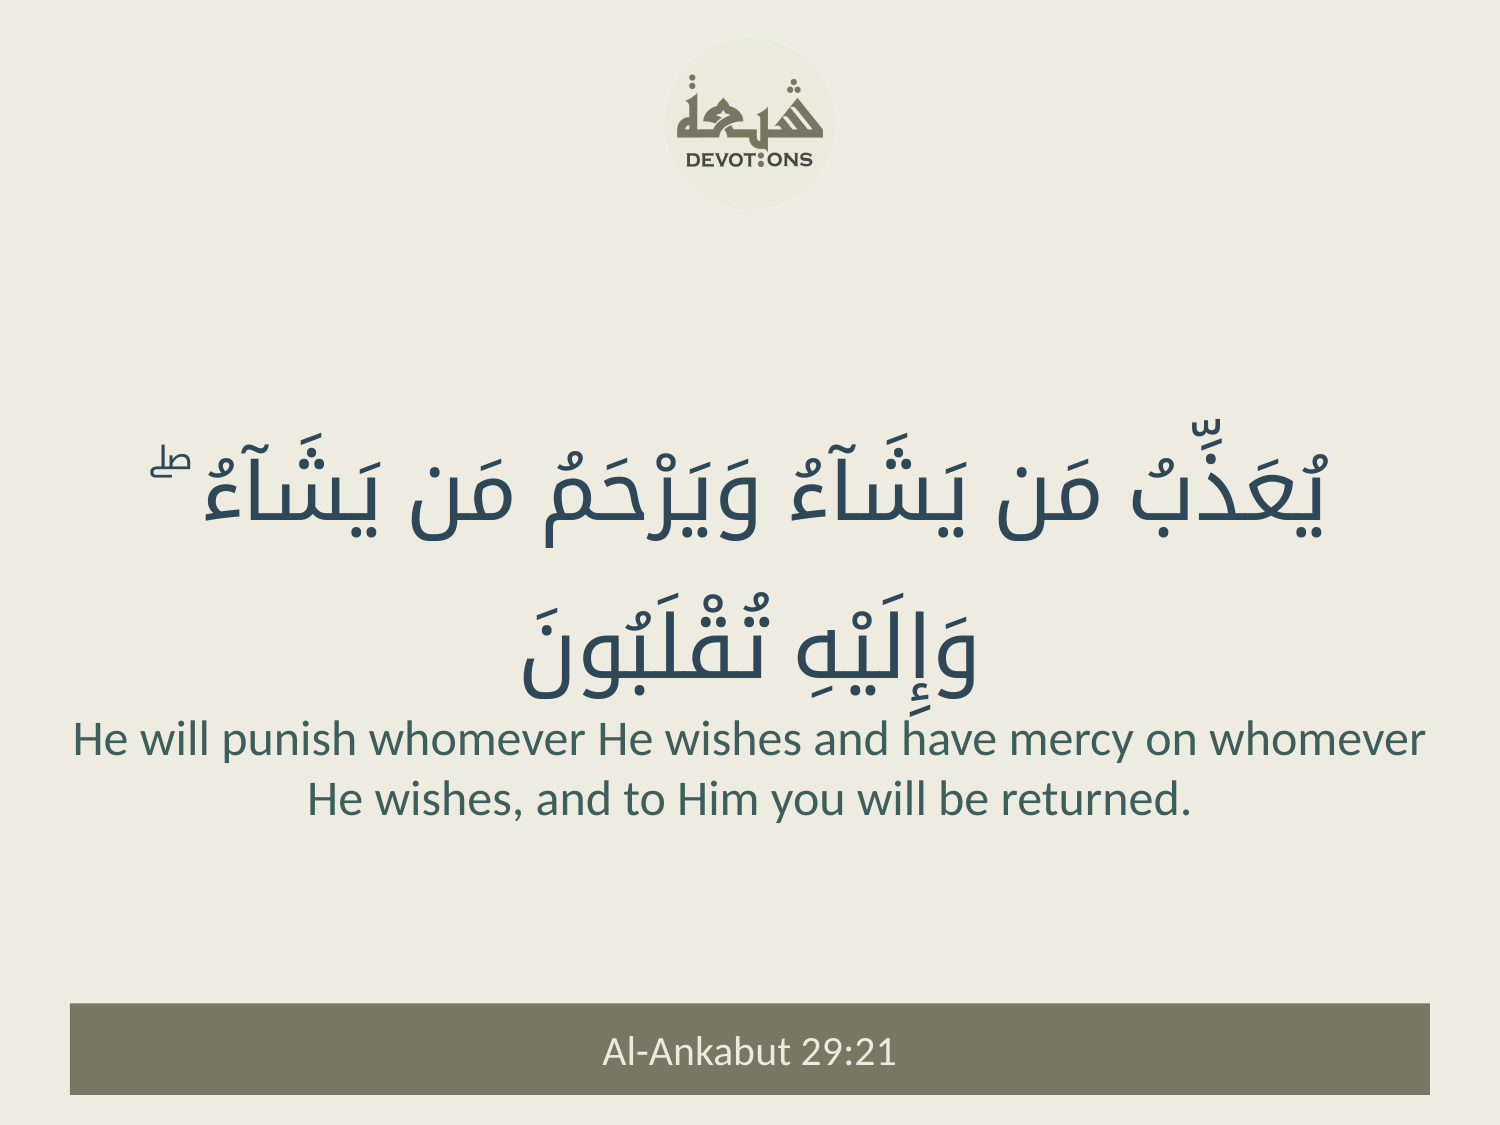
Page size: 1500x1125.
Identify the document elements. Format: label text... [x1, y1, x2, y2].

picture [656, 29, 844, 203]
list Al-Ankabut 29:21 [69, 1003, 1430, 1095]
list يُعَذِّبُ مَن يَشَآءُ وَيَرْحَمُ مَن يَشَآءُ ۖ وَإِلَيْهِ تُقْلَبُونَ He will punish whomever He wishes and have mercy on whomever He wishes, and to Him you will be returned. [69, 203, 1430, 1003]
